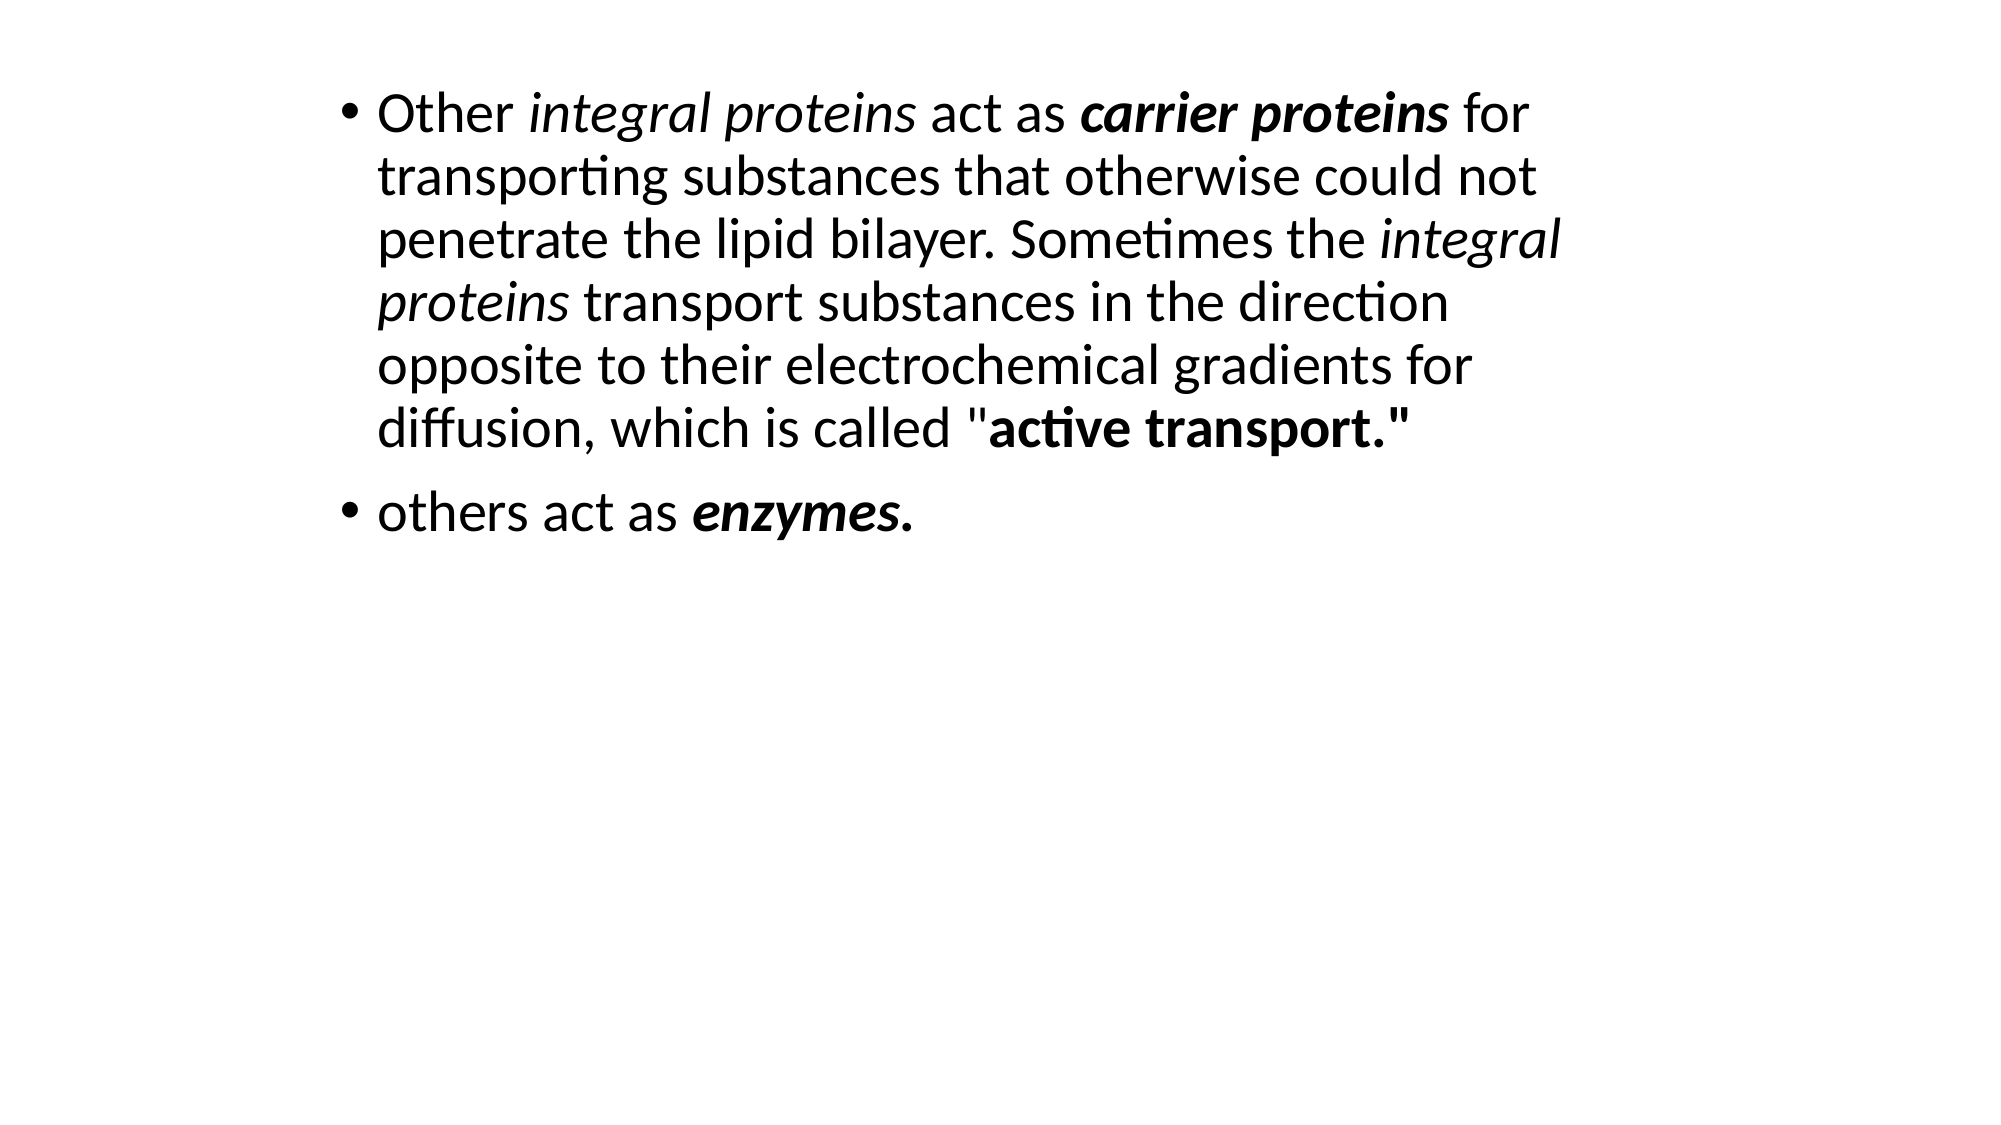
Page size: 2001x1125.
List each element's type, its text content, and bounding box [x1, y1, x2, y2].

list Other integral proteins act as carrier proteins for transporting substances that otherwise could not penetrate the lipid bilayer. Sometimes the integral proteins transport substances in the direction opposite to their electrochemical gradients for diffusion, which is called "active transport." others act as enzymes. [324, 75, 1675, 1005]
